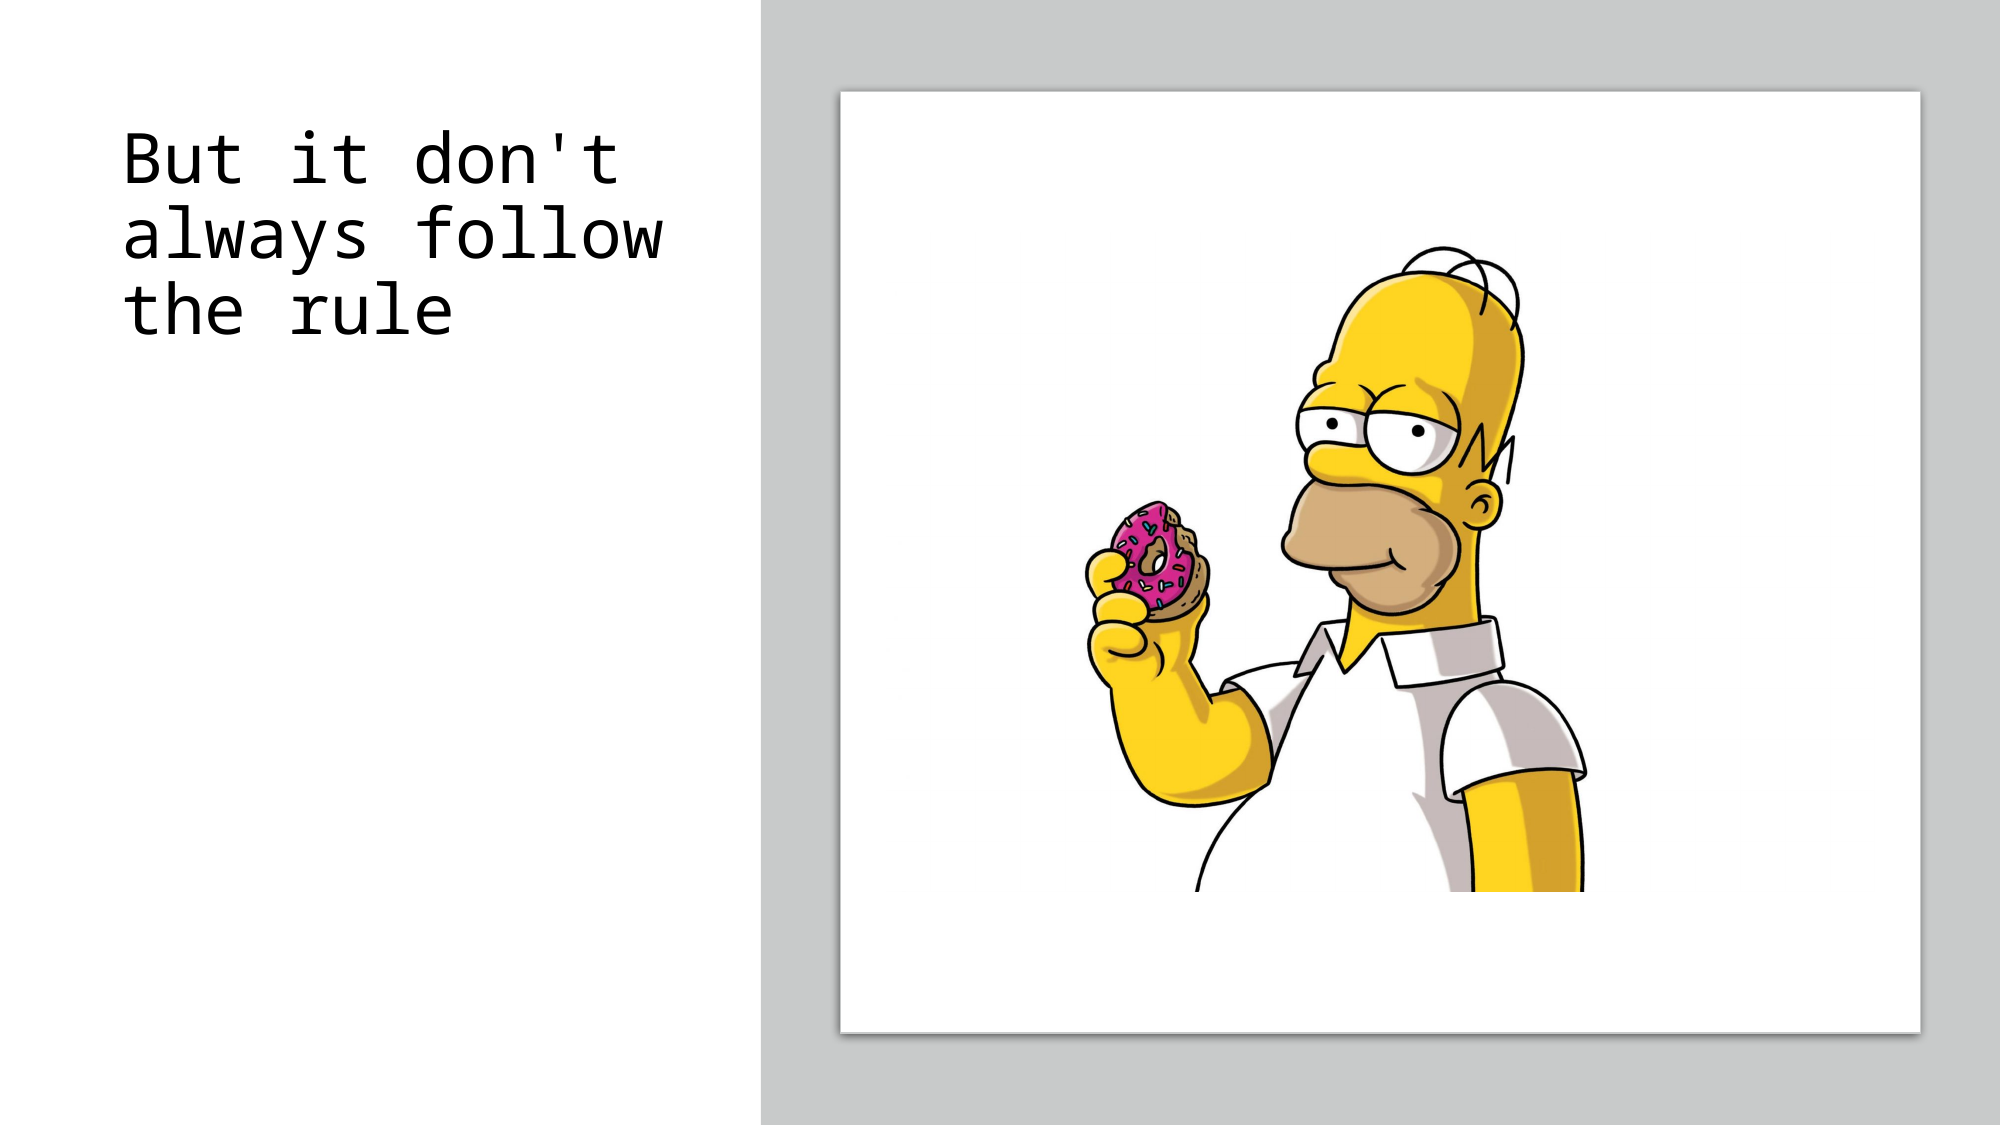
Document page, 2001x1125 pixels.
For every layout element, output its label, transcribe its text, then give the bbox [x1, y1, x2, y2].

picture [886, 232, 1875, 892]
title But it don't always follow the rule [106, 103, 682, 370]
text_box [760, 0, 2000, 1125]
text_box [839, 90, 1922, 1034]
